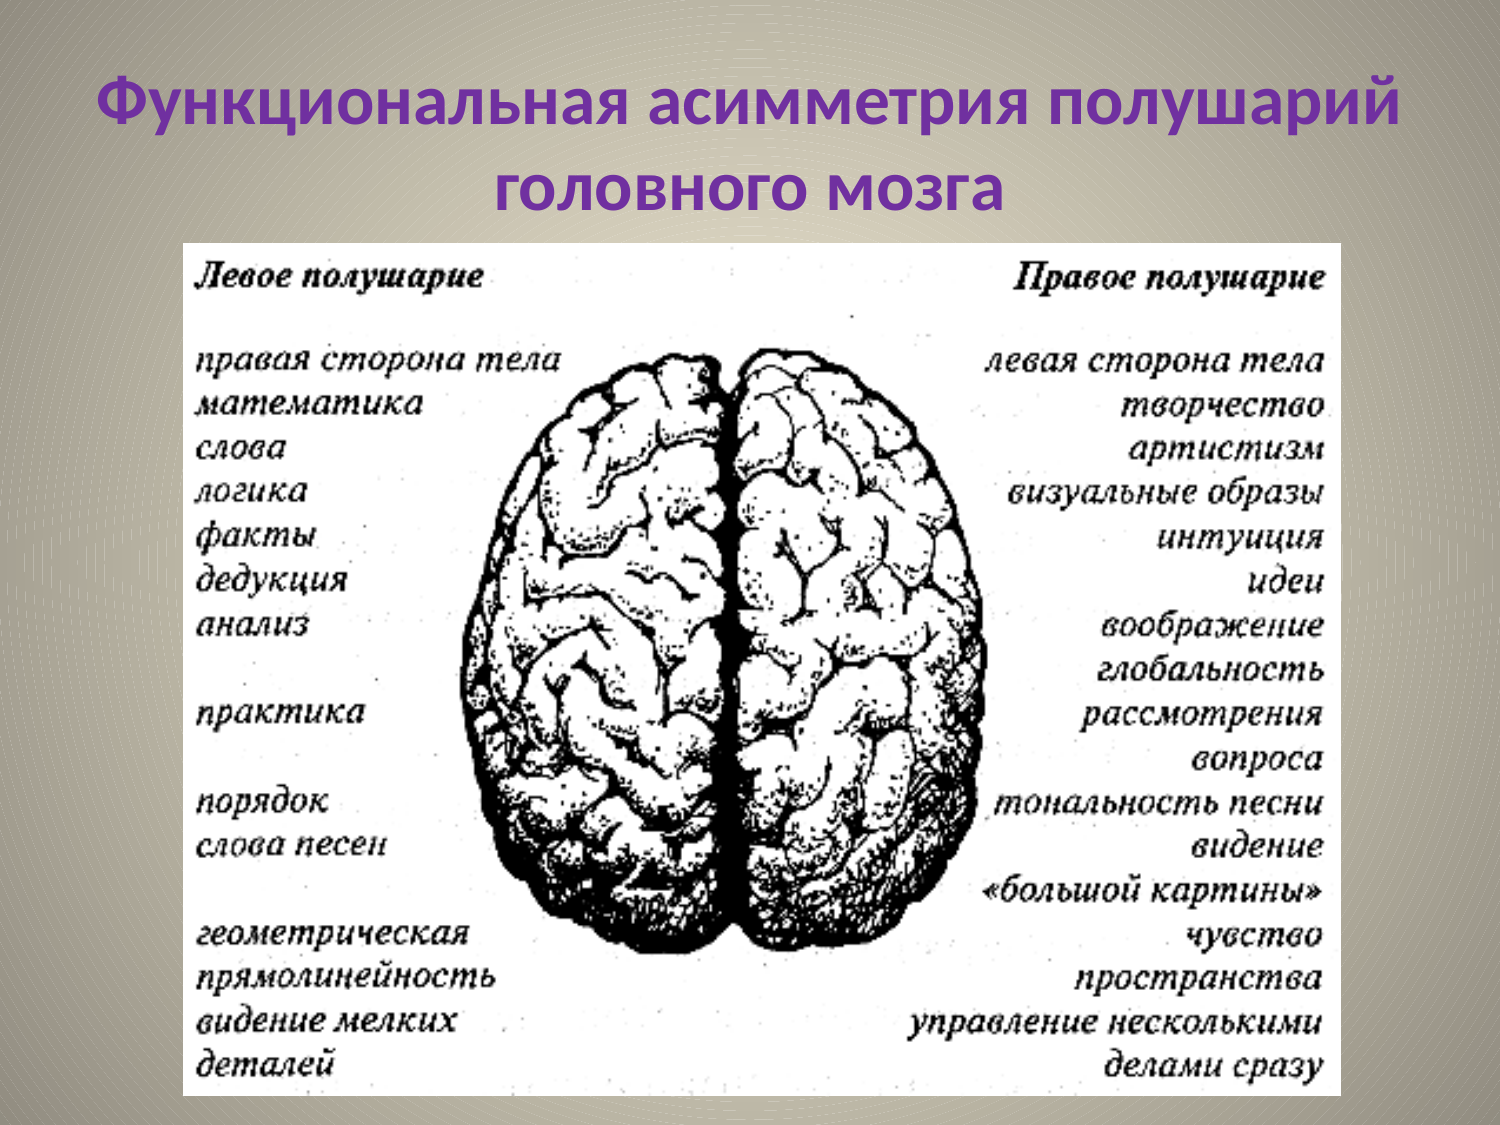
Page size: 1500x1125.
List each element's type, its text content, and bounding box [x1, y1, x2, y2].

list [182, 243, 1341, 1096]
title Функциональная асимметрия полушарий головного мозга [75, 45, 1425, 233]
